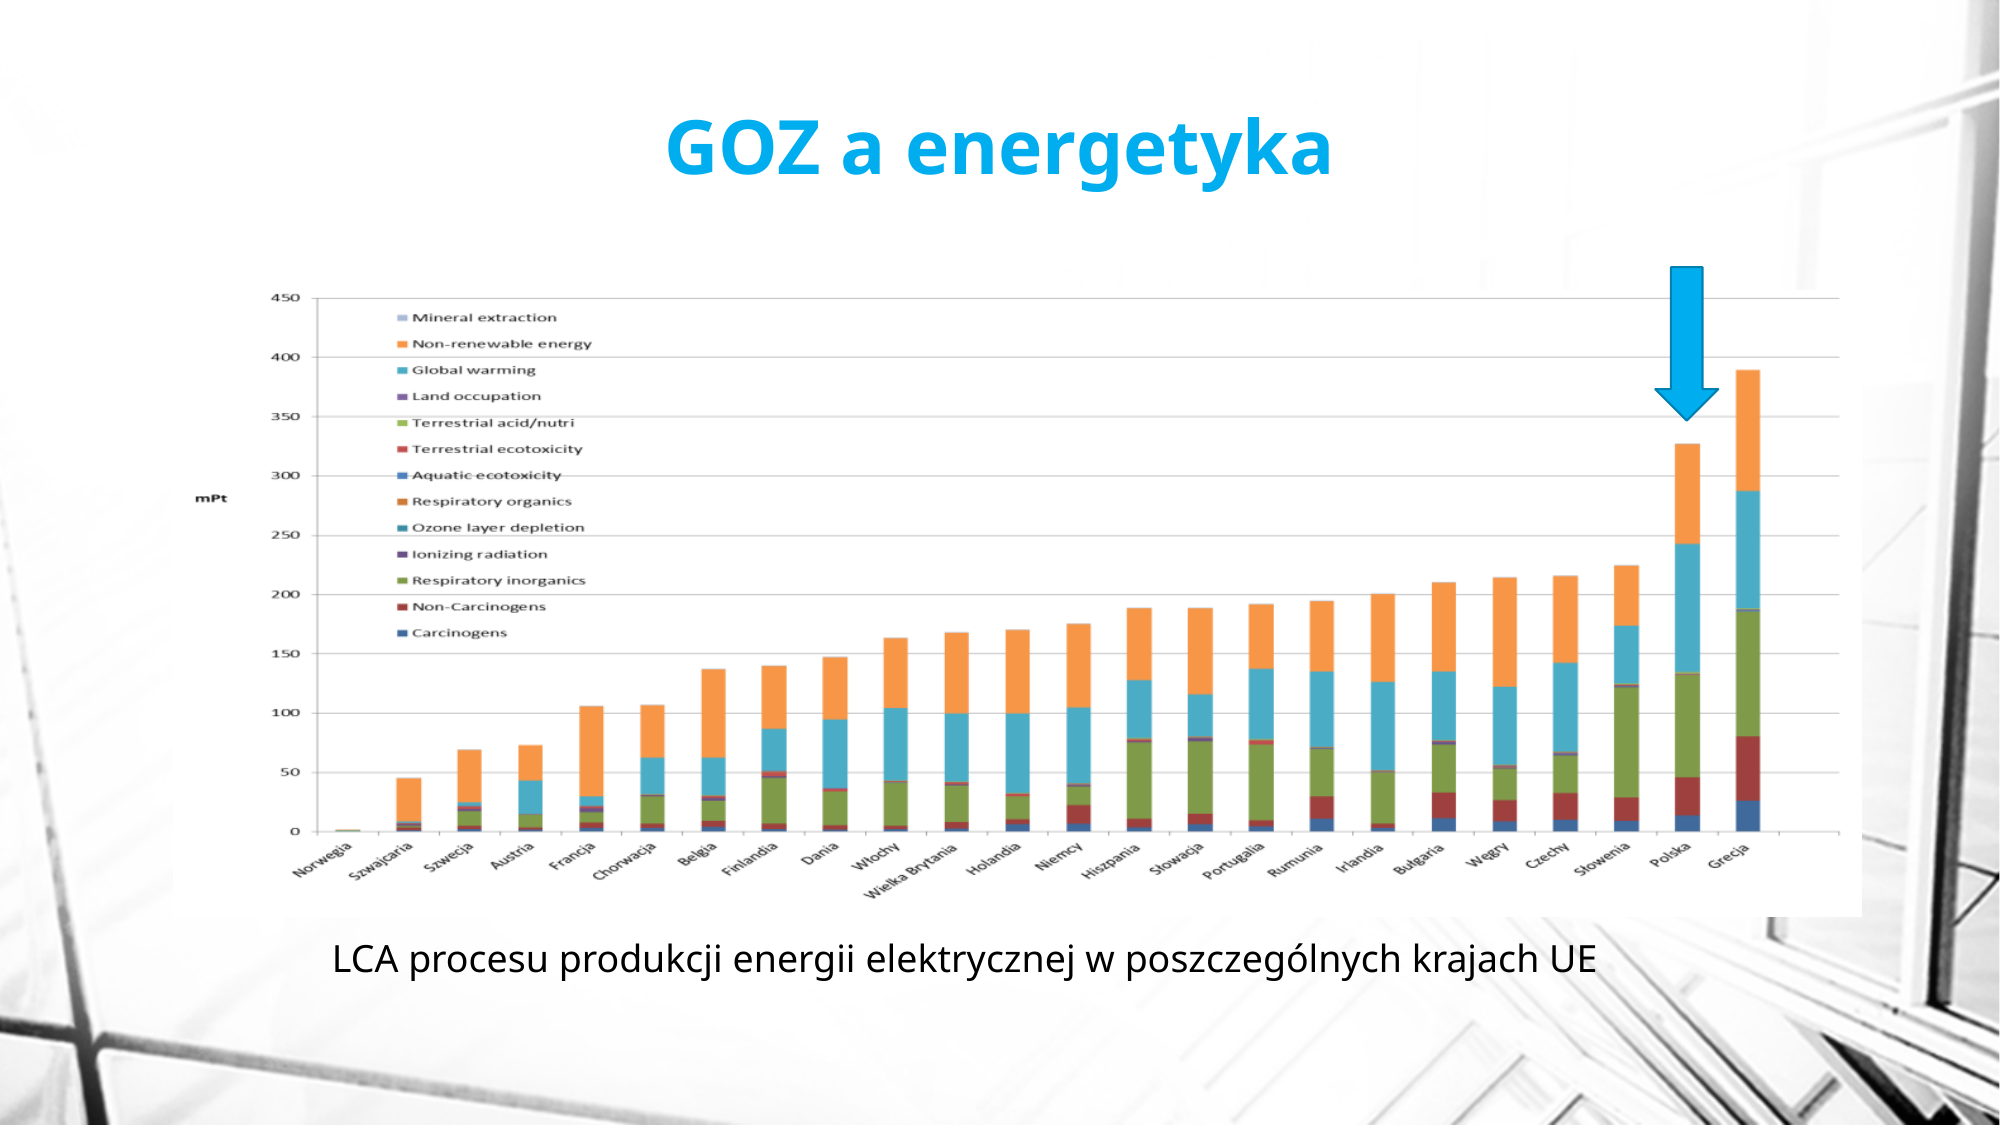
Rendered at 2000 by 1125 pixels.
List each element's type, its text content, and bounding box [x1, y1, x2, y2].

text_box [1669, 266, 1704, 290]
picture [0, 0, 2000, 1125]
text_box LCA procesu produkcji energii elektrycznej w poszczególnych krajach UE [317, 927, 1719, 987]
title GOZ a energetyka [99, 58, 1900, 247]
